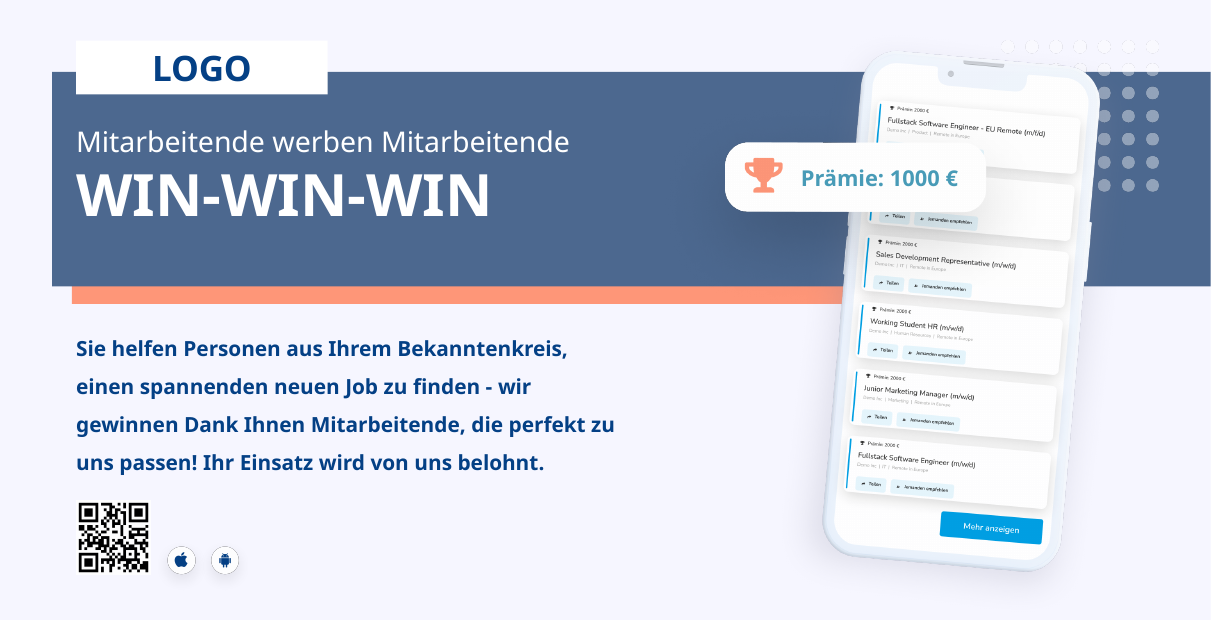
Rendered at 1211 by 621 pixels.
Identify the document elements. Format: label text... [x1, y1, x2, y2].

text_box [0, 0, 1211, 621]
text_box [76, 500, 256, 597]
picture [650, 26, 1159, 618]
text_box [1144, 71, 1211, 304]
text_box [52, 71, 650, 304]
text_box Sie helfen Personen aus Ihrem Bekanntenkreis, einen spannenden neuen Job zu finden - wir gewinnen Dank Ihnen Mitarbeitende, die perfekt zu uns passen! Ihr Einsatz wird von uns belohnt. [76, 322, 628, 475]
text_box LOGO [75, 40, 329, 71]
